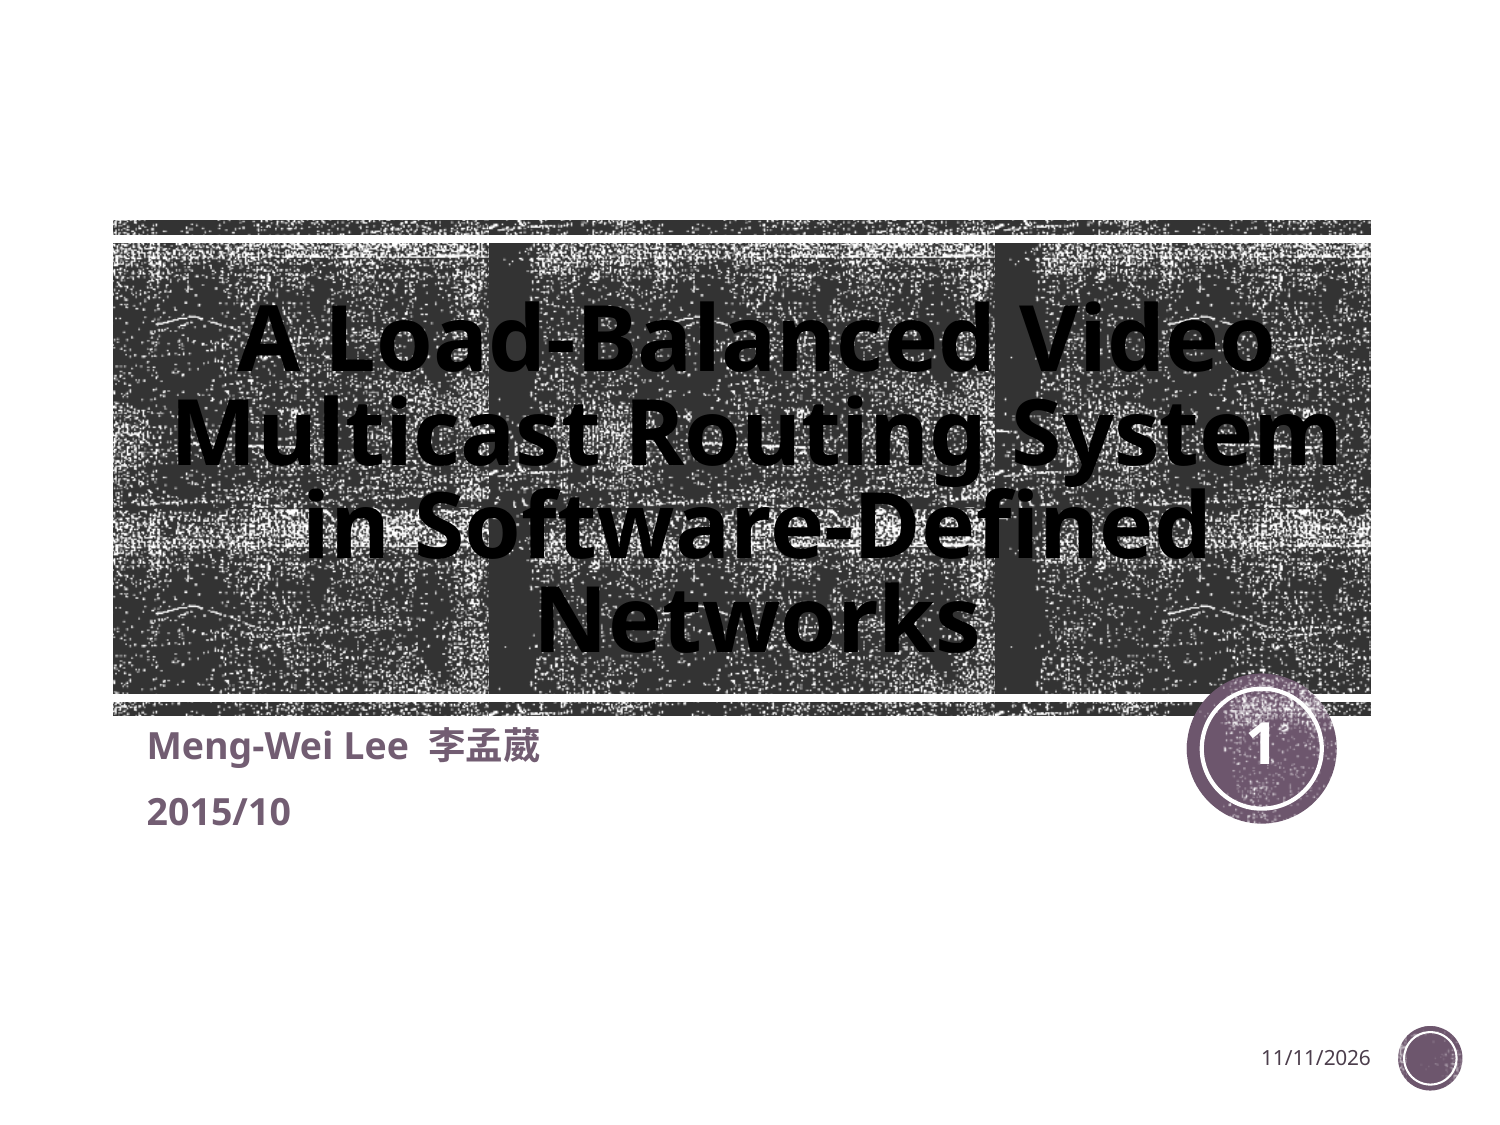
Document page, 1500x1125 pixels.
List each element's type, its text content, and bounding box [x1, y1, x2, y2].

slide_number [982, 1028, 1386, 1089]
subtitle Meng-Wei Lee 李孟葳 2015/10 [131, 720, 1103, 896]
slide_number 1 [1188, 693, 1336, 799]
title A Load-Balanced Video Multicast Routing System in Software-Defined Networks [129, 234, 1386, 733]
text_box [595, 179, 626, 240]
